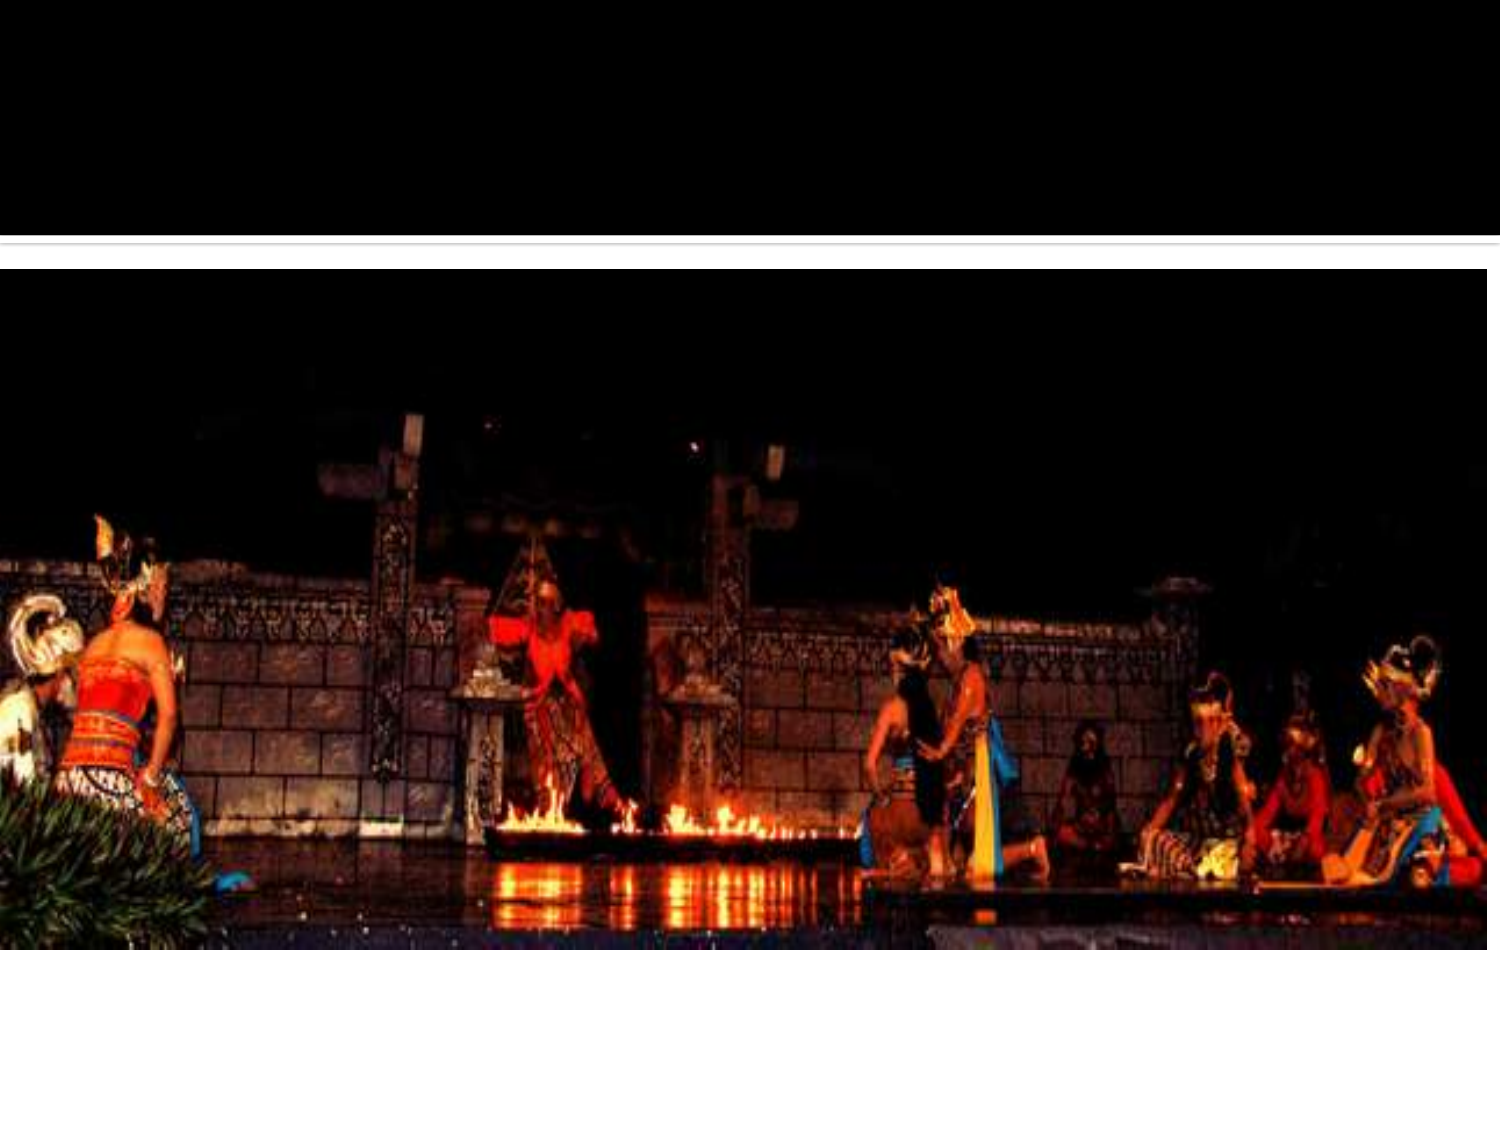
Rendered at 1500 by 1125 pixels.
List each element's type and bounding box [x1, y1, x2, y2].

list [0, 269, 1487, 950]
